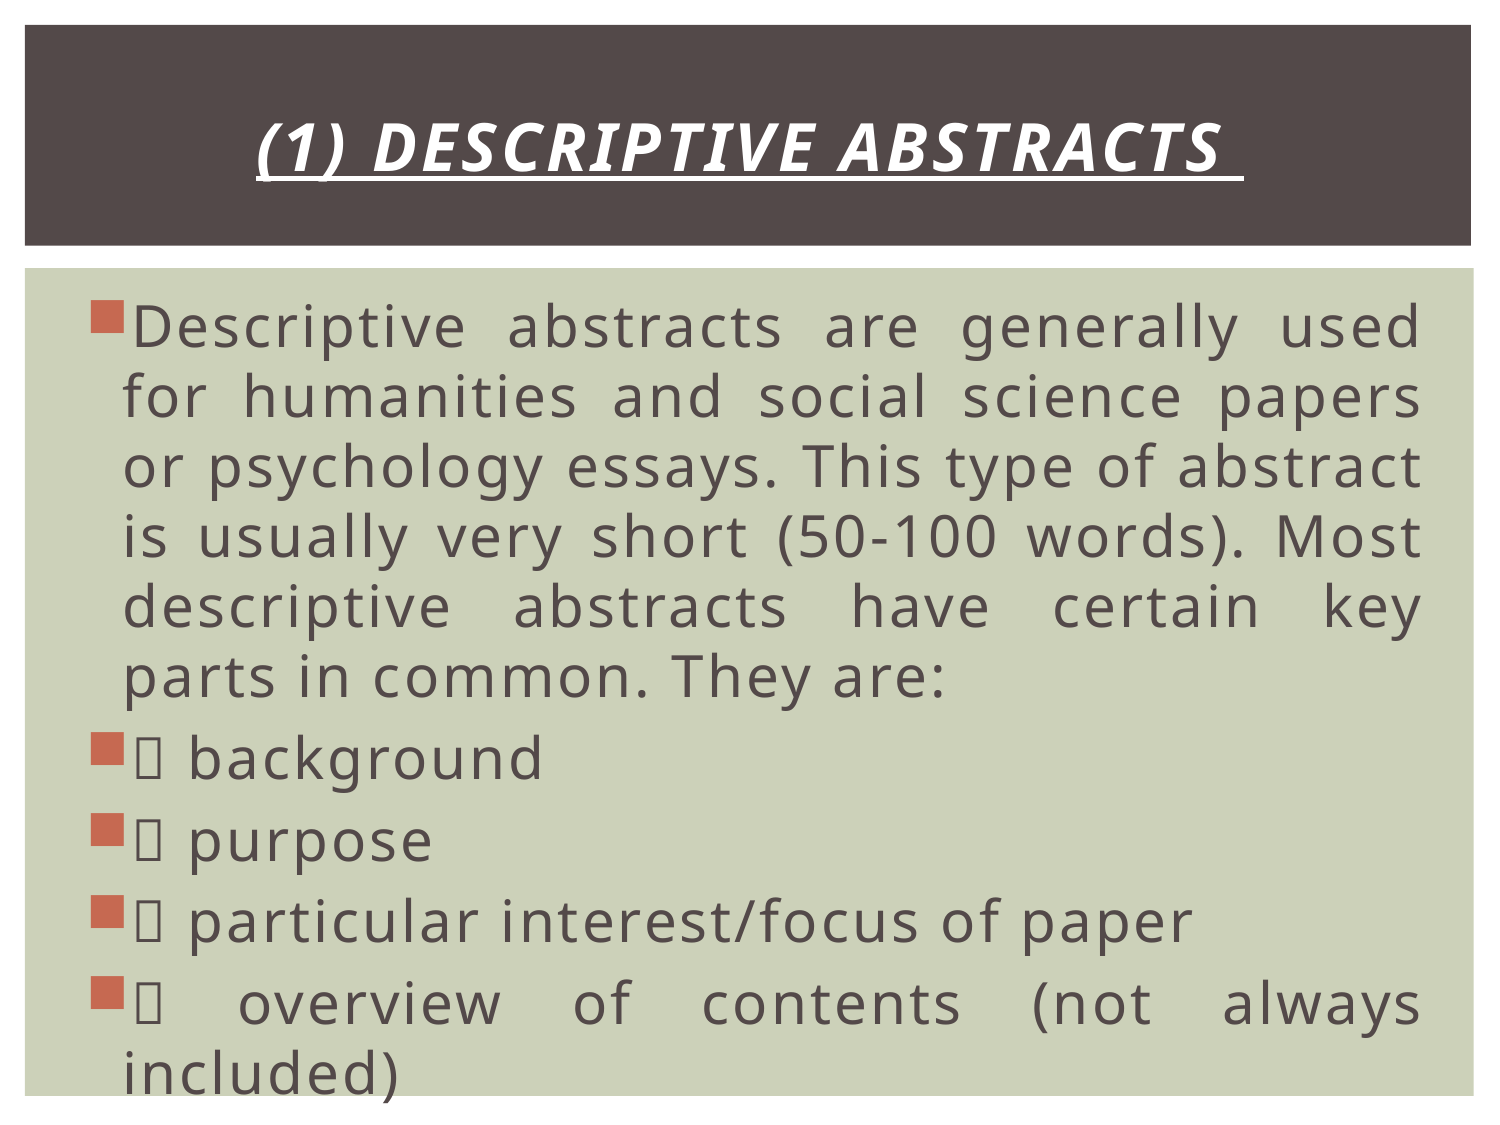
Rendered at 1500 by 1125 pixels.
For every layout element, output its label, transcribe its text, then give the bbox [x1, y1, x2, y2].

list Descriptive abstracts are generally used for humanities and social science papers or psychology essays. This type of abstract is usually very short (50-100 words). Most descriptive abstracts have certain key parts in common. They are:  background  purpose  particular interest/focus of paper  overview of contents (not always included) [62, 281, 1442, 1005]
title (1) Descriptive abstracts [62, 58, 1438, 232]
